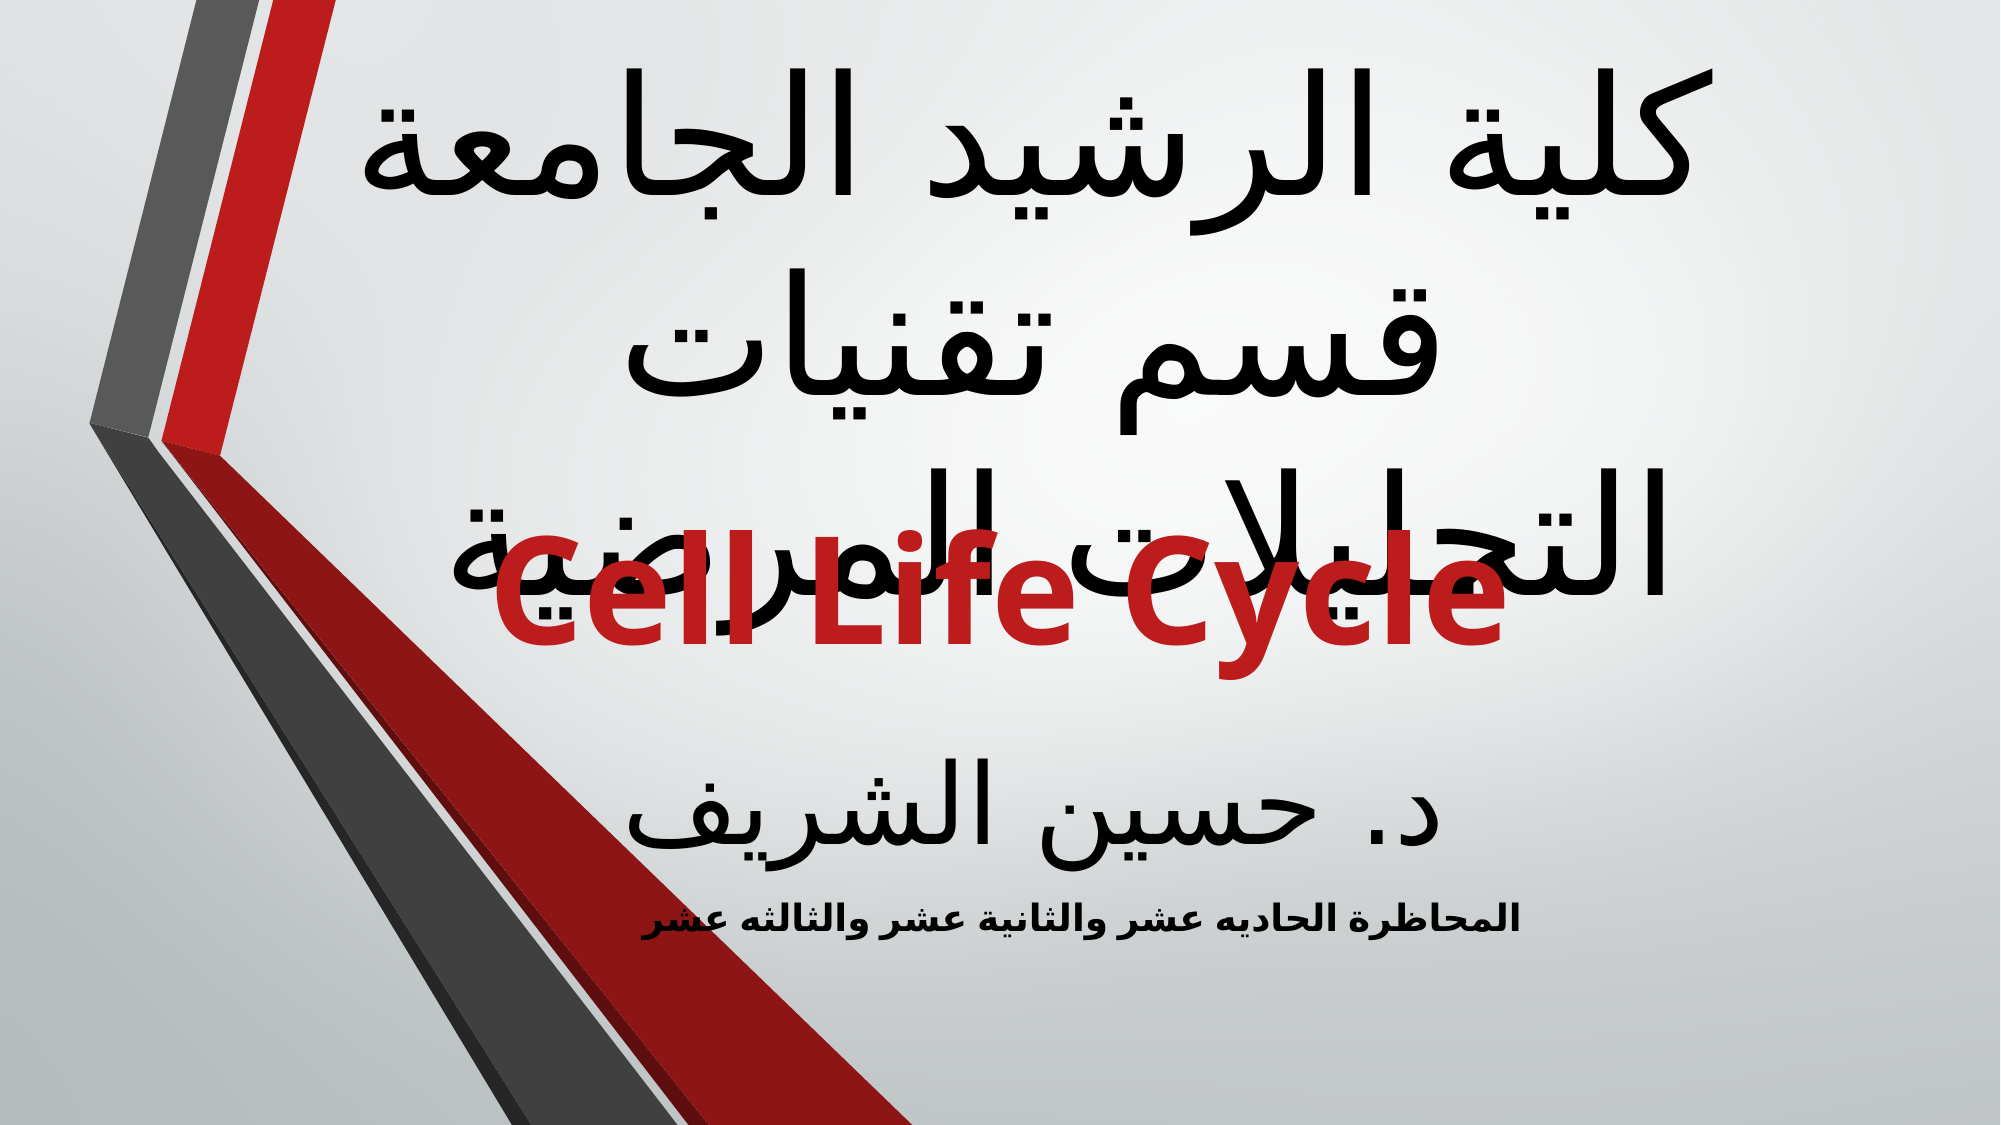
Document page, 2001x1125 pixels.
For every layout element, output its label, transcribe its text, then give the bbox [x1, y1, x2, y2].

text_box المحاظرة الحاديه عشر والثانية عشر والثالثه عشر [628, 886, 1538, 946]
text_box د. حسين الشريف [607, 724, 1460, 875]
text_box Cell Life Cycle [473, 486, 1527, 682]
text_box كلية الرشيد الجامعة قسم تقنيات التحليلات المرضية [325, 21, 1742, 637]
